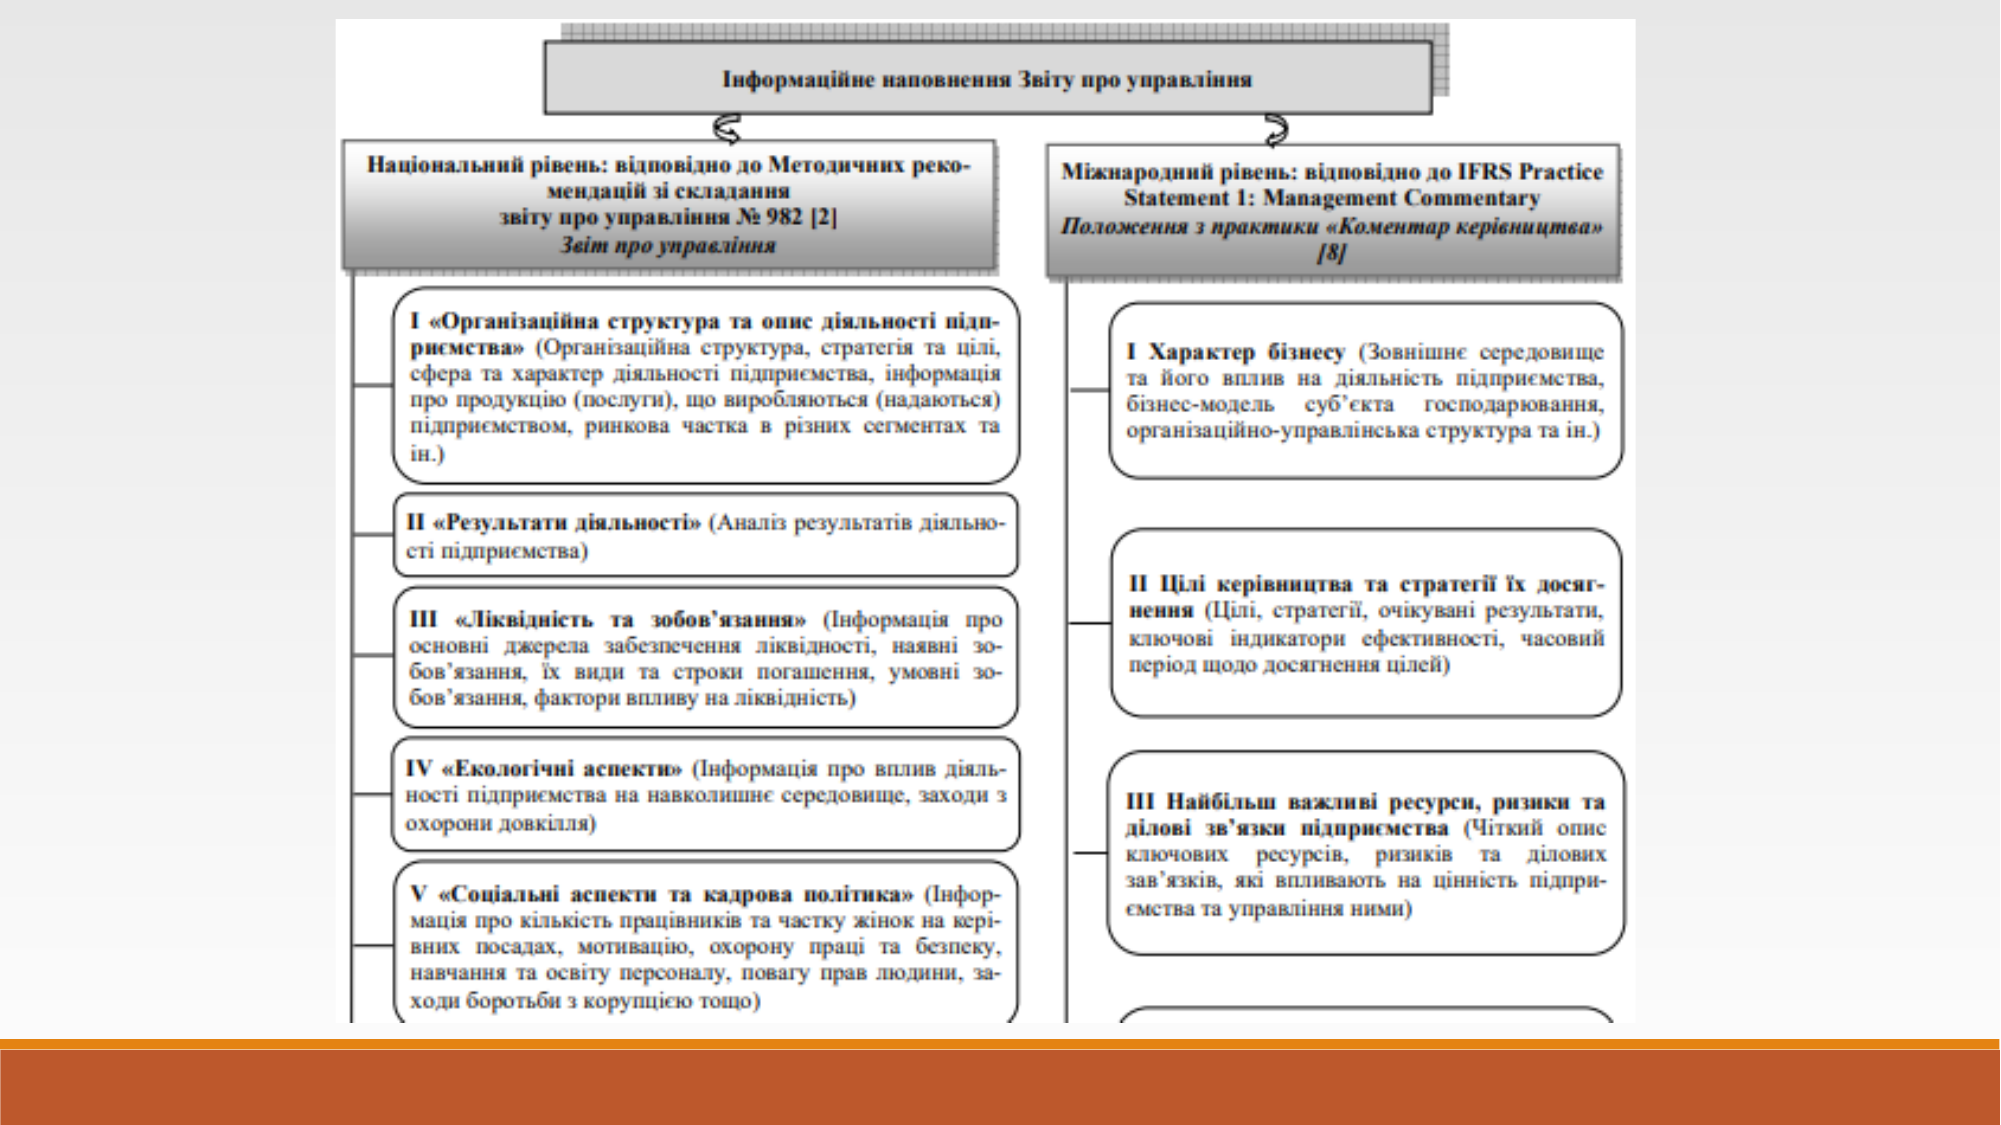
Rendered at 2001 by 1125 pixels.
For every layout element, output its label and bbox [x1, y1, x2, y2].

picture [335, 18, 1637, 1024]
